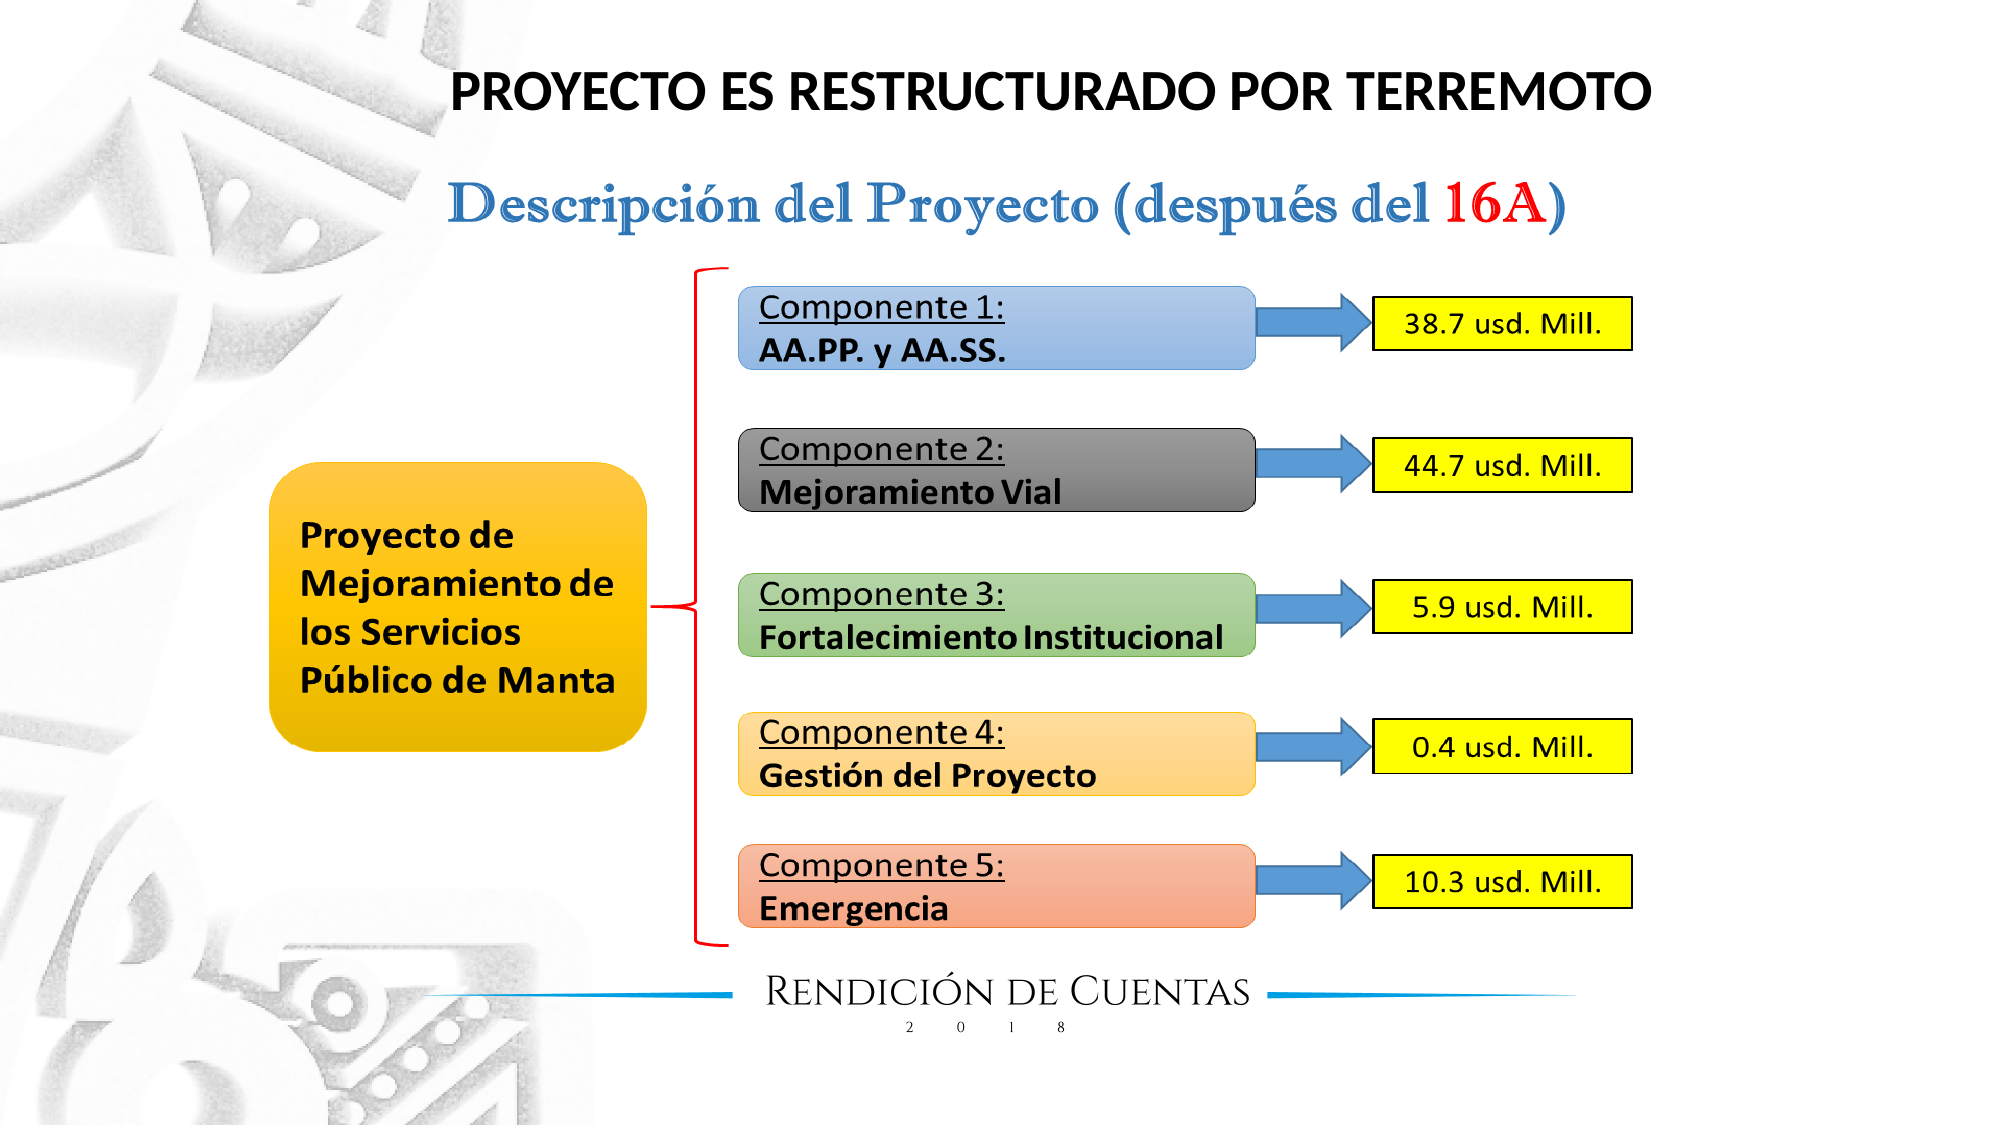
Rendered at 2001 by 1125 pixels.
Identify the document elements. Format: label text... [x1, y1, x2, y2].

text_box PROYECTO ES RESTRUCTURADO POR TERREMOTO [417, 44, 1687, 130]
picture [0, 0, 2001, 1125]
